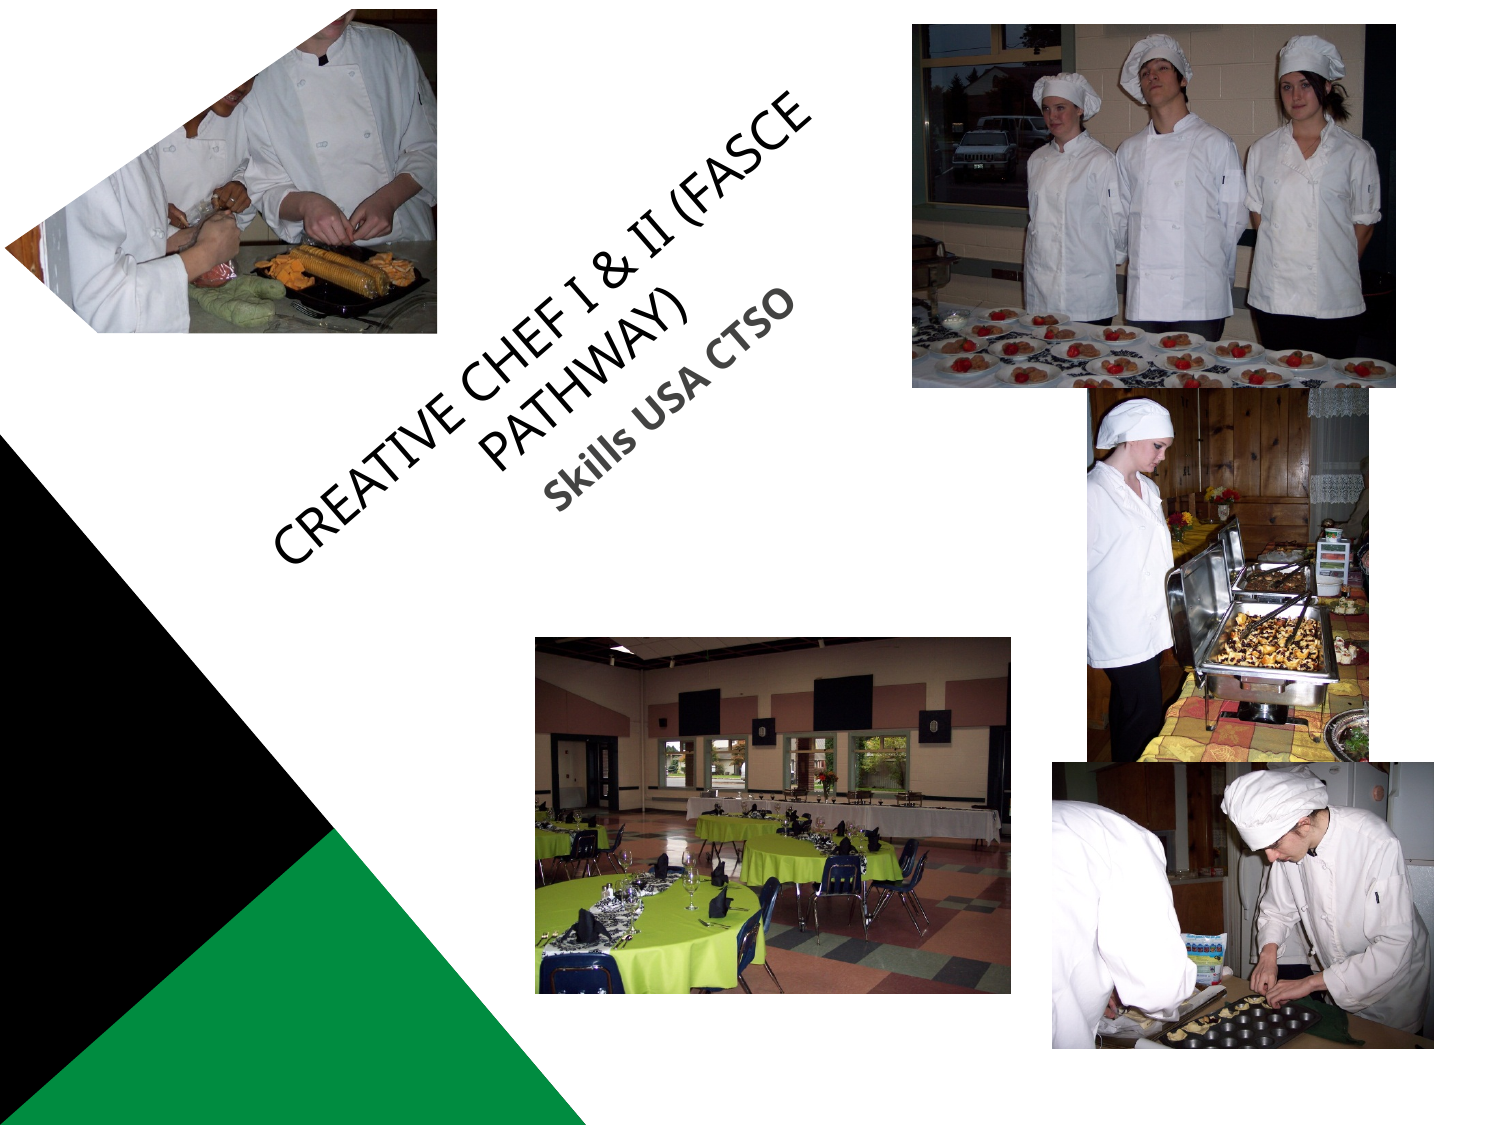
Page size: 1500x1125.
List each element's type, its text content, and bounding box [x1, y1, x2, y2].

picture [534, 637, 1011, 994]
picture [4, 8, 438, 334]
title Creative Chef I & II (FASCE Pathway) [173, 4, 907, 702]
list Skills USA CTSO [270, 147, 907, 793]
picture [912, 24, 1434, 1049]
